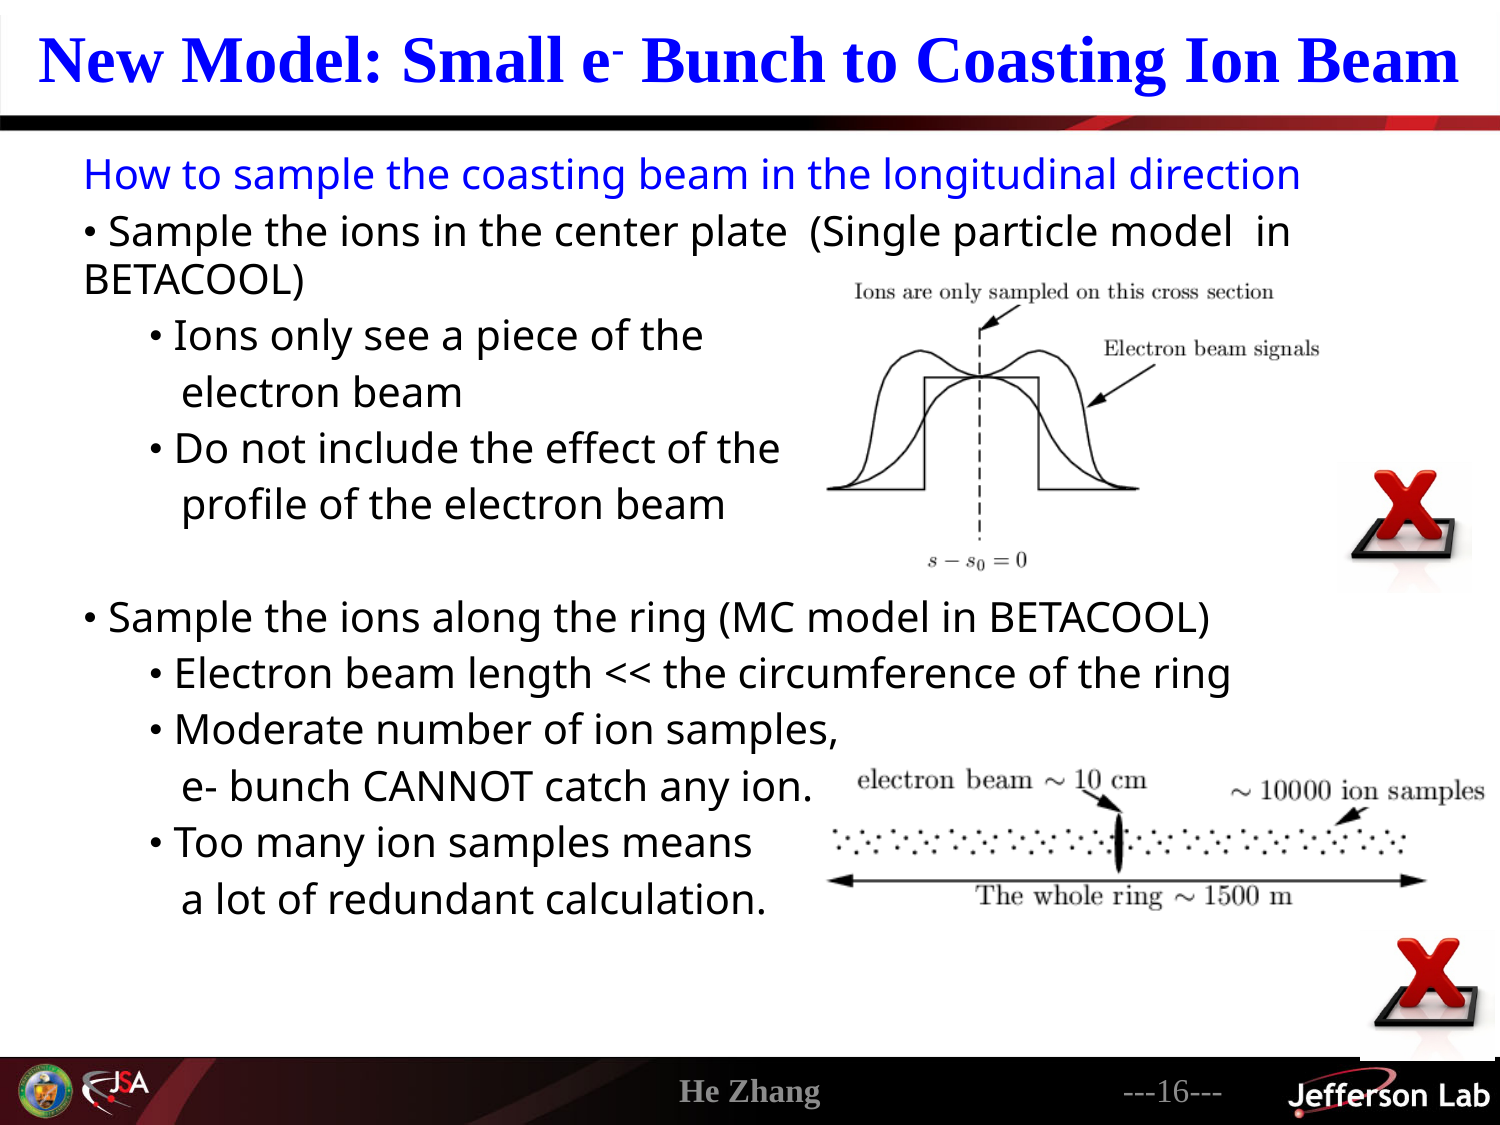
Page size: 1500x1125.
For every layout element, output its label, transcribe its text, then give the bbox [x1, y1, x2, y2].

text_box New Model: Small e- Bunch to Coasting Ion Beam [0, 0, 1500, 113]
picture [0, 113, 1500, 1125]
slide_number ---16--- [1062, 1059, 1238, 1120]
footer He Zhang [512, 1059, 988, 1120]
